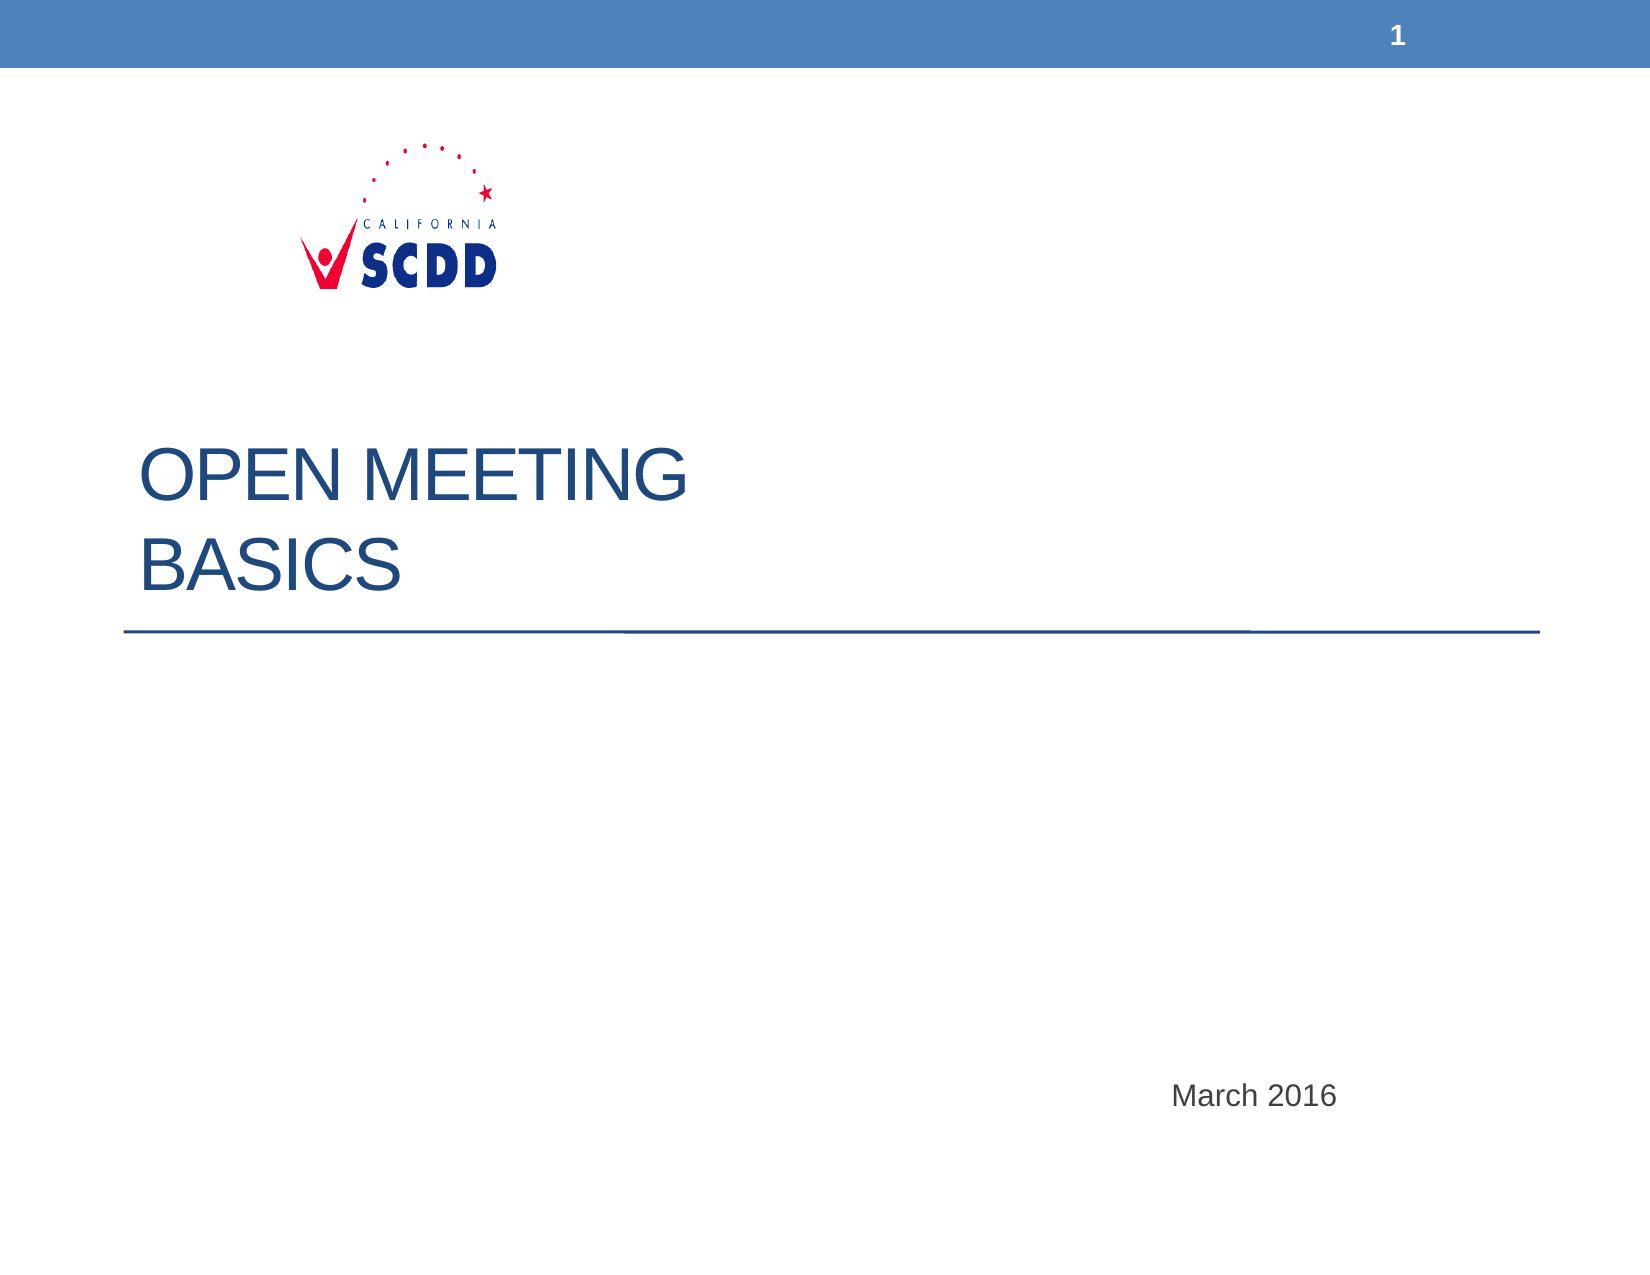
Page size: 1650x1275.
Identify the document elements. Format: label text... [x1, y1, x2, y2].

picture [298, 138, 509, 301]
subtitle March 2016 [495, 892, 1362, 1134]
slide_number 1 [1374, 3, 1568, 65]
title Open meeting Basics [123, 254, 1540, 614]
